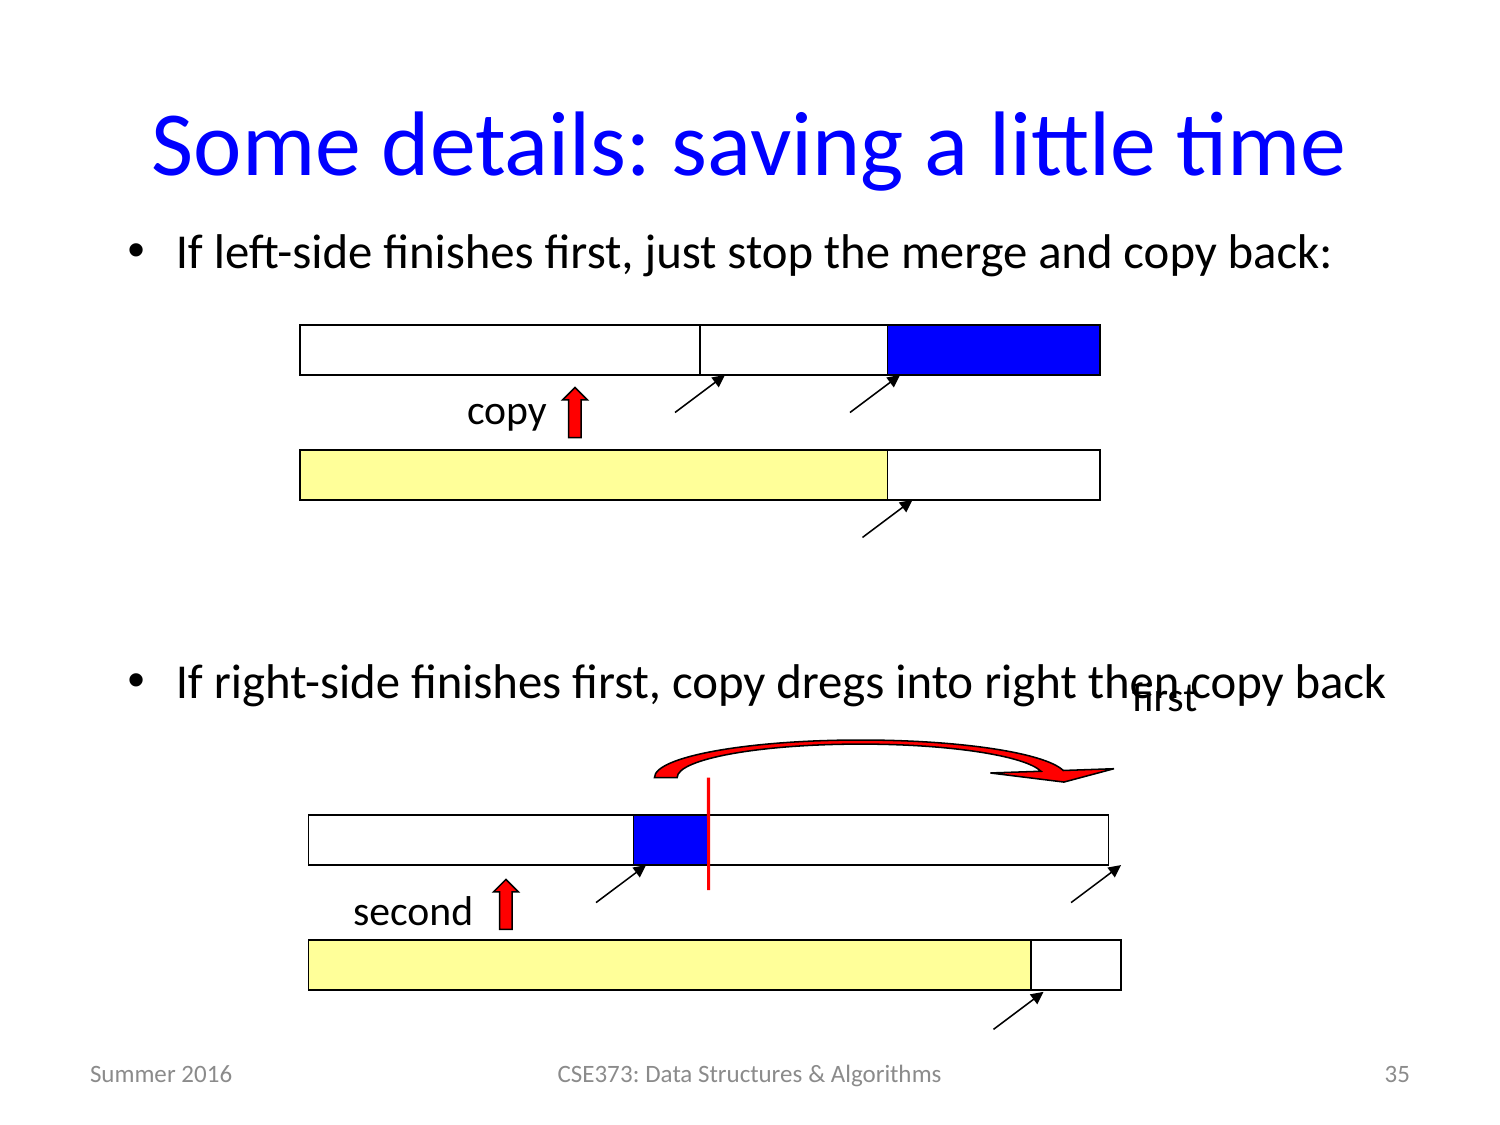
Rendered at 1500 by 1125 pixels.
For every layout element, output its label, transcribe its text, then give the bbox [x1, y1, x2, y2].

text_box [1031, 940, 1121, 991]
text_box [654, 740, 1114, 783]
text_box second [338, 876, 489, 942]
text_box [888, 450, 1100, 500]
text_box [563, 387, 588, 438]
text_box [308, 815, 633, 866]
text_box [699, 324, 887, 375]
text_box [862, 499, 913, 538]
text_box [308, 940, 1031, 991]
text_box first [1117, 662, 1213, 728]
list If left-side finishes first, just stop the merge and copy back: If right-side finishes first, copy dregs into right then copy back [112, 212, 1413, 763]
title Some details: saving a little time [75, 45, 1425, 233]
footer CSE373: Data Structures & Algorithms [512, 1042, 988, 1103]
text_box [595, 865, 647, 903]
text_box [633, 815, 708, 866]
text_box [993, 991, 1044, 1030]
slide_number Summer 2016 [75, 1042, 425, 1103]
slide_number 35 [1074, 1042, 1425, 1103]
text_box [299, 450, 888, 500]
text_box [493, 879, 519, 930]
text_box [849, 375, 901, 413]
text_box [709, 815, 1109, 866]
text_box copy [452, 375, 563, 440]
text_box [1071, 865, 1122, 903]
text_box [674, 375, 725, 413]
text_box [300, 324, 699, 375]
text_box [887, 324, 1100, 375]
